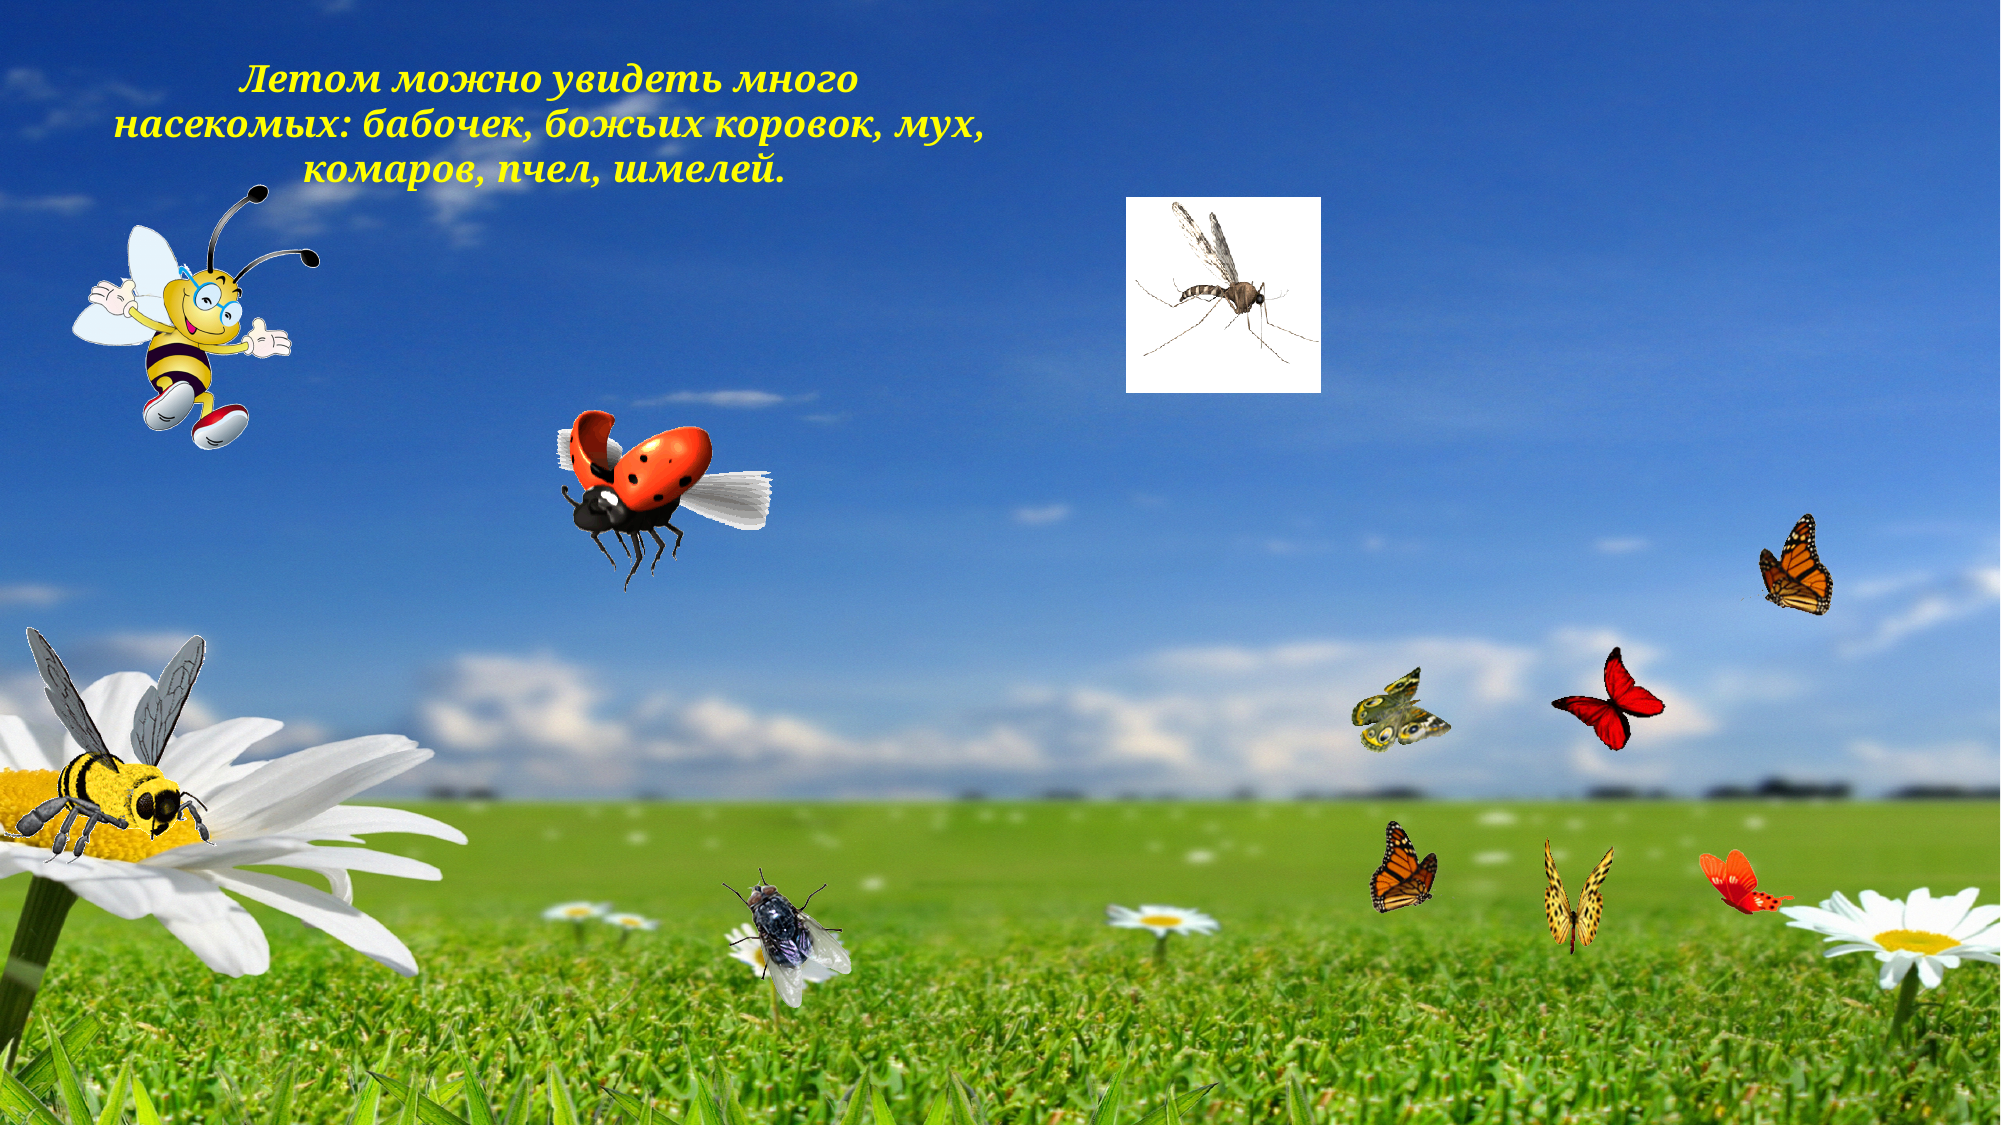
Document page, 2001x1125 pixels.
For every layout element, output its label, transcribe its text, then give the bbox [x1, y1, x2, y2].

picture [0, 0, 2001, 1125]
text_box Летом можно увидеть много насекомых: бабочек, божьих коровок, мух, комаров, пчел, шмелей. [50, 47, 1050, 198]
